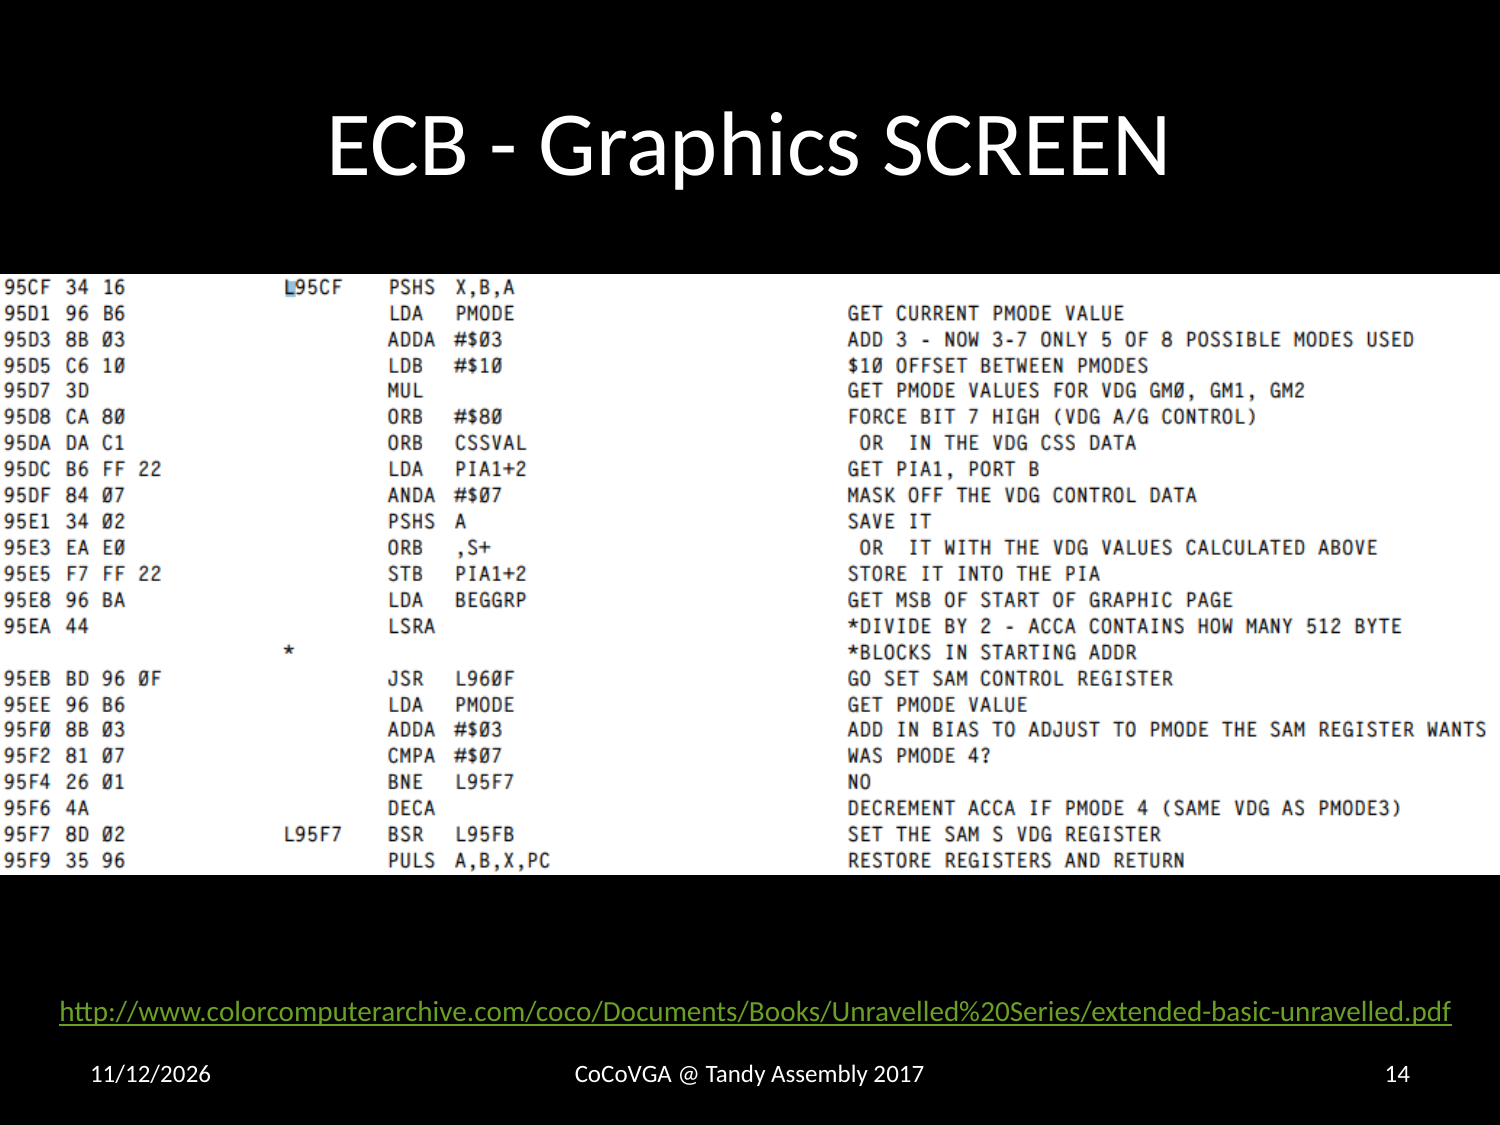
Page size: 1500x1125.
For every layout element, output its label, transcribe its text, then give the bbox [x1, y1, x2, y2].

title ECB - Graphics SCREEN [75, 45, 1425, 233]
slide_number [75, 1042, 425, 1103]
picture [0, 274, 1500, 875]
footer CoCoVGA @ Tandy Assembly 2017 [512, 1042, 988, 1103]
slide_number 14 [1074, 1042, 1425, 1103]
text_box http://www.colorcomputerarchive.com/coco/Documents/Books/Unravelled%20Series/extended-basic-unravelled.pdf [44, 985, 1467, 1035]
